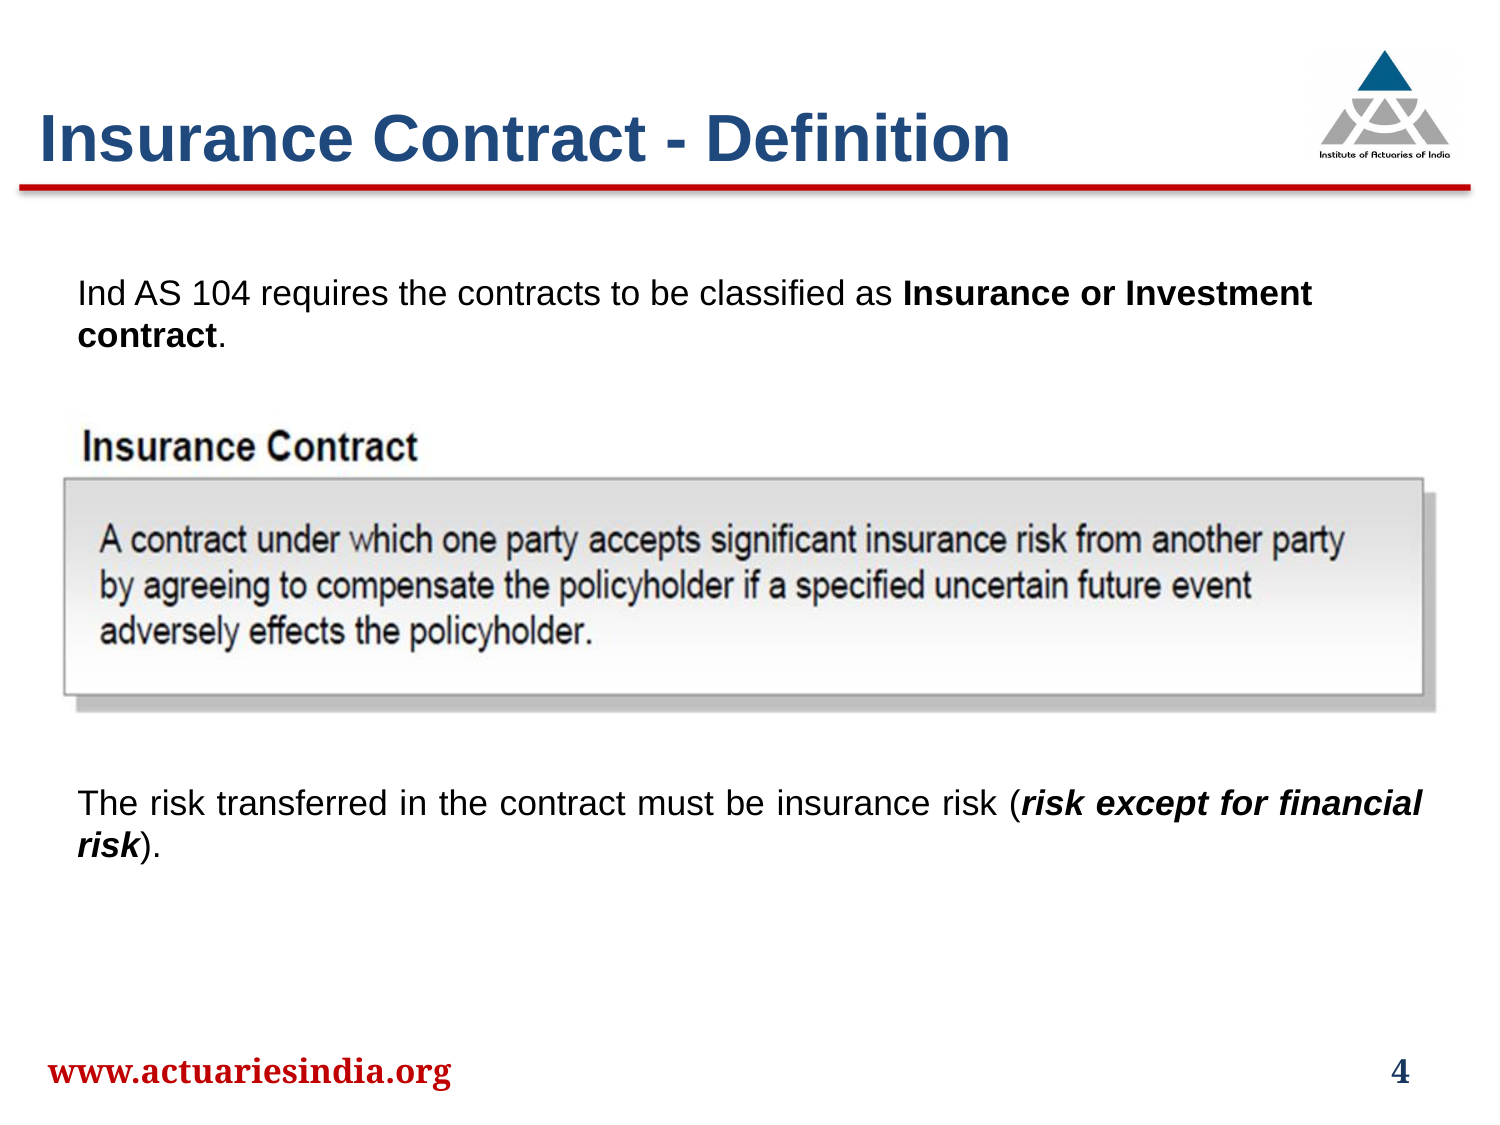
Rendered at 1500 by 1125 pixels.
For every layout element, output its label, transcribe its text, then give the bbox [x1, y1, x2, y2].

slide_number 4 [1074, 1042, 1425, 1103]
picture [49, 412, 1466, 739]
text_box Ind AS 104 requires the contracts to be classified as Insurance or Investment contract. The risk transferred in the contract must be insurance risk (risk except for financial risk). [62, 747, 1438, 918]
picture [1305, 45, 1463, 160]
text_box Insurance Contract - Definition [24, 87, 1200, 188]
text_box Ind AS 104 requires the contracts to be classified as Insurance or Investment contract. The risk transferred in the contract must be insurance risk (risk except for financial risk). [62, 262, 1438, 410]
footer www.actuariesindia.org [12, 1042, 488, 1103]
